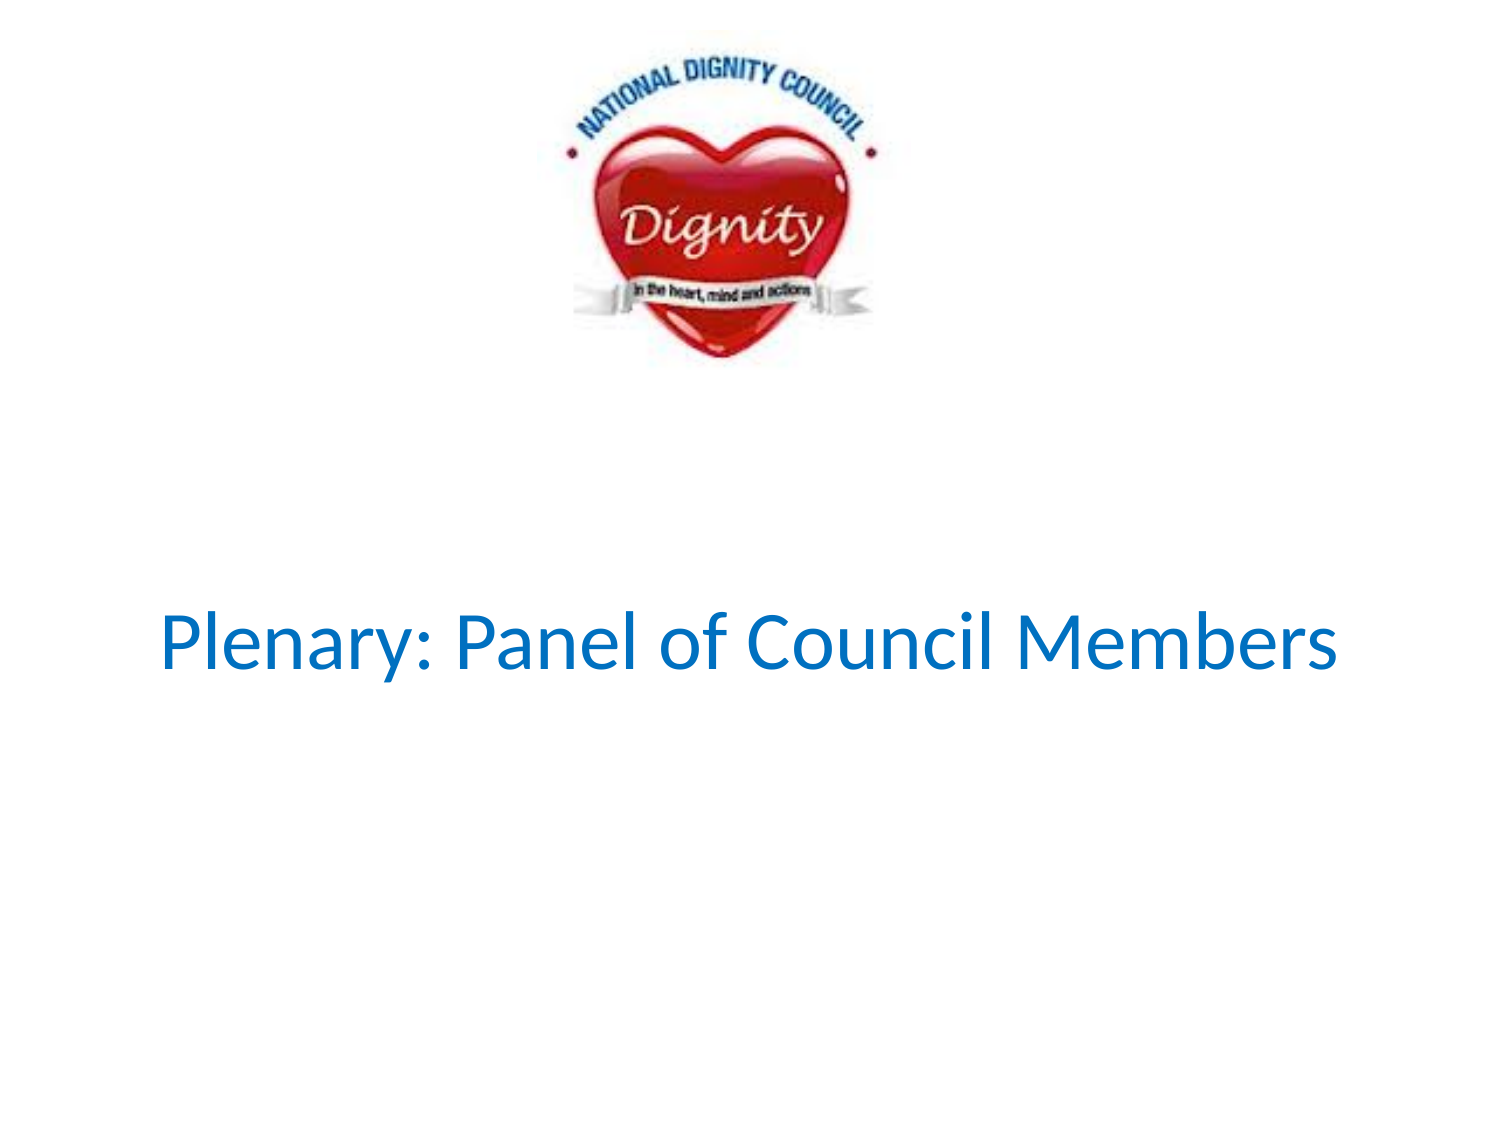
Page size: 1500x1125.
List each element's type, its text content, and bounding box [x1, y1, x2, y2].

title Plenary: Panel of Council Members [112, 515, 1388, 757]
picture [537, 30, 912, 405]
